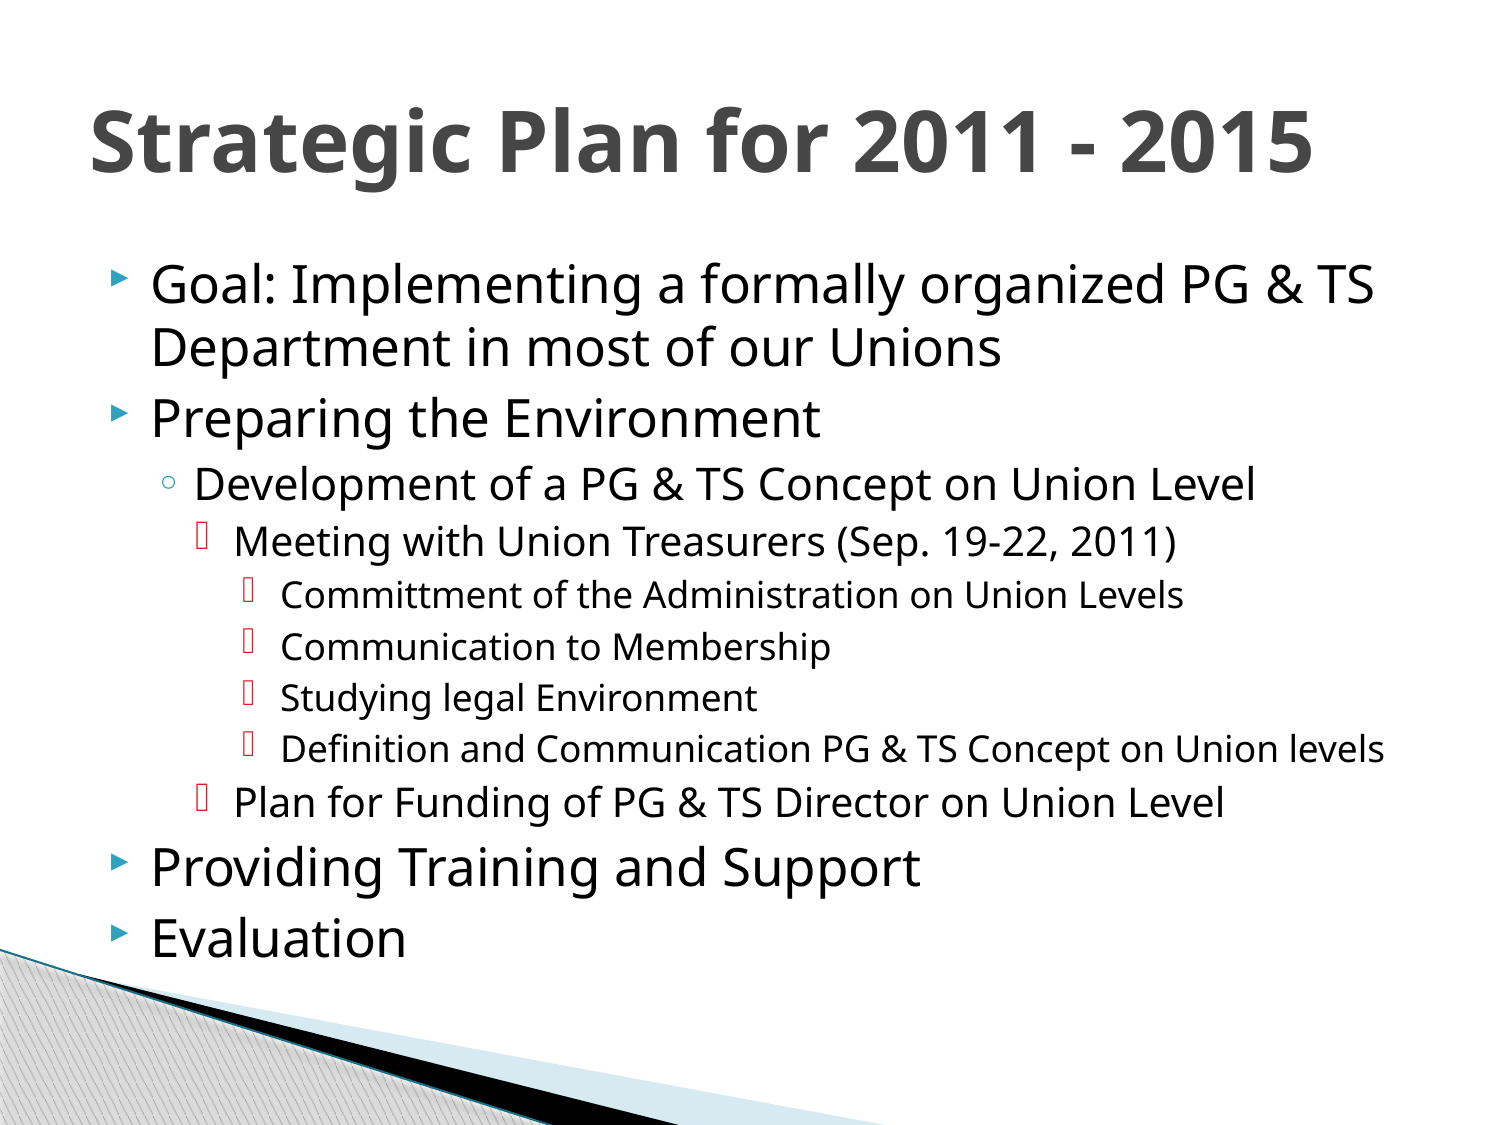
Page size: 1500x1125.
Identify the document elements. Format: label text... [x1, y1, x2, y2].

list Goal: Implementing a formally organized PG & TS Department in most of our Unions Preparing the Environment Development of a PG & TS Concept on Union Level Meeting with Union Treasurers (Sep. 19-22, 2011) Committment of the Administration on Union Levels Communication to Membership Studying legal Environment Definition and Communication PG & TS Concept on Union levels Plan for Funding of PG & TS Director on Union Level Providing Training and Support Evaluation [75, 243, 1425, 986]
title Strategic Plan for 2011 - 2015 [75, 45, 1425, 233]
